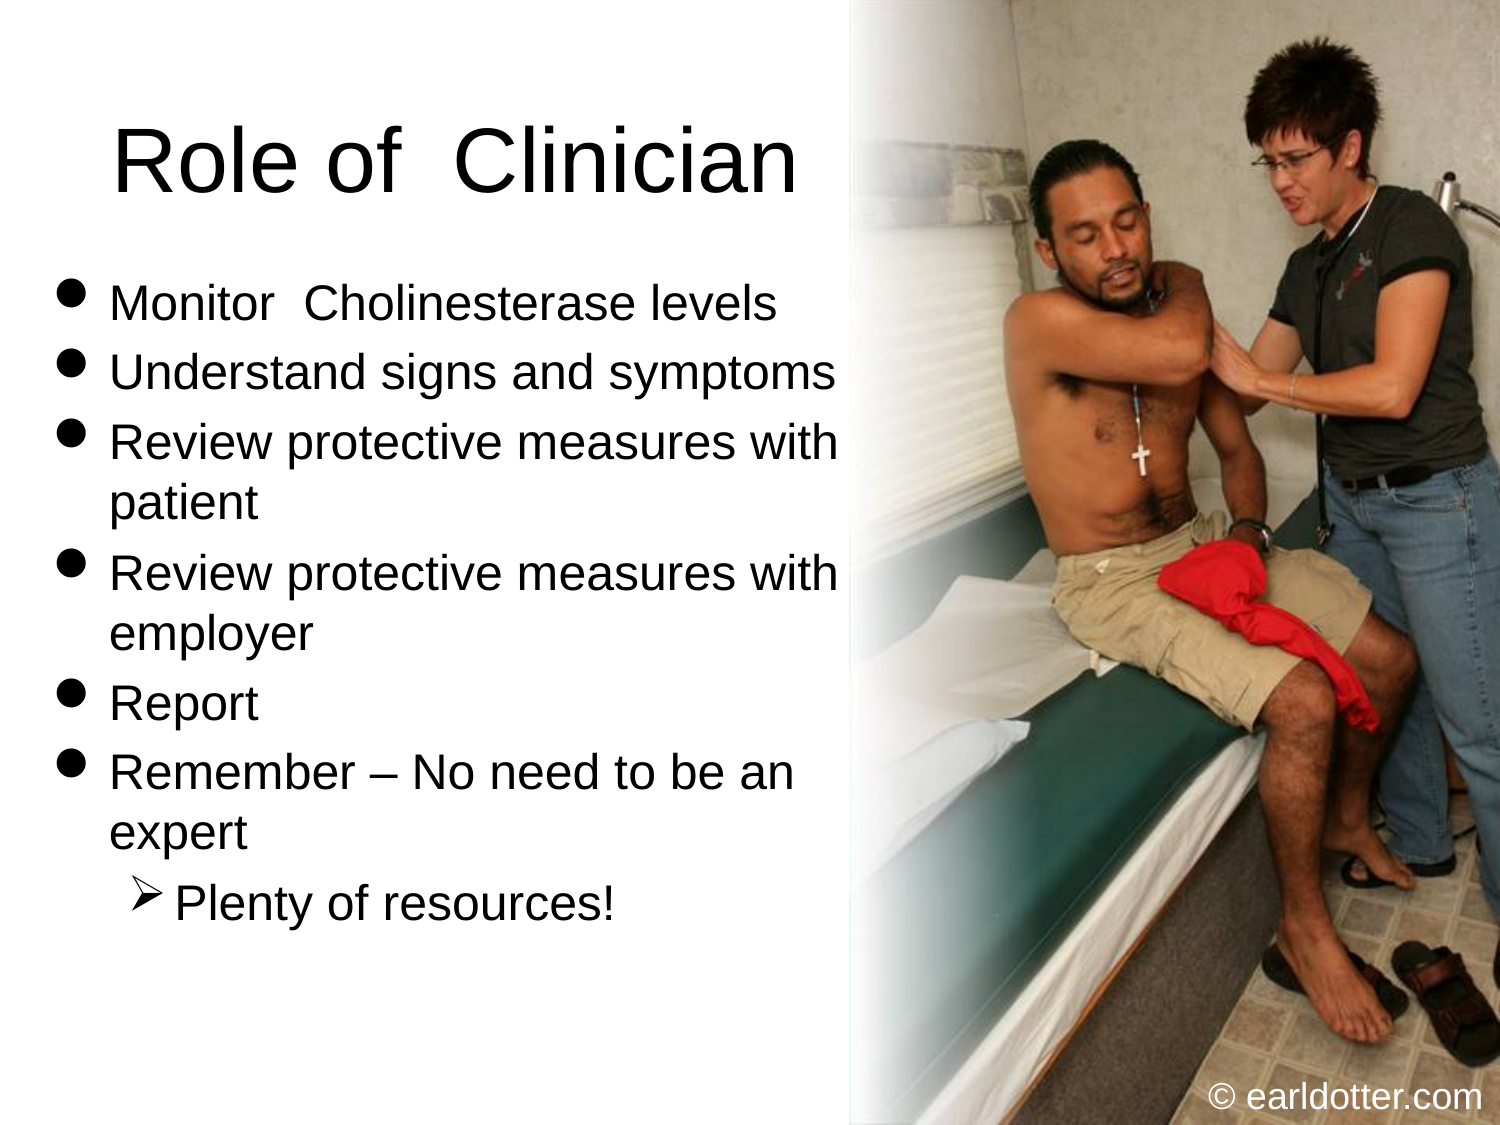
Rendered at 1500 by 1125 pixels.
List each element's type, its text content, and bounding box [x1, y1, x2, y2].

title Role of Clinician [0, 62, 844, 251]
list Monitor Cholinesterase levels Understand signs and symptoms Review protective measures with patient Review protective measures with employer Report Remember – No need to be an expert Plenty of resources! [37, 262, 844, 1063]
picture [849, 0, 1500, 1125]
